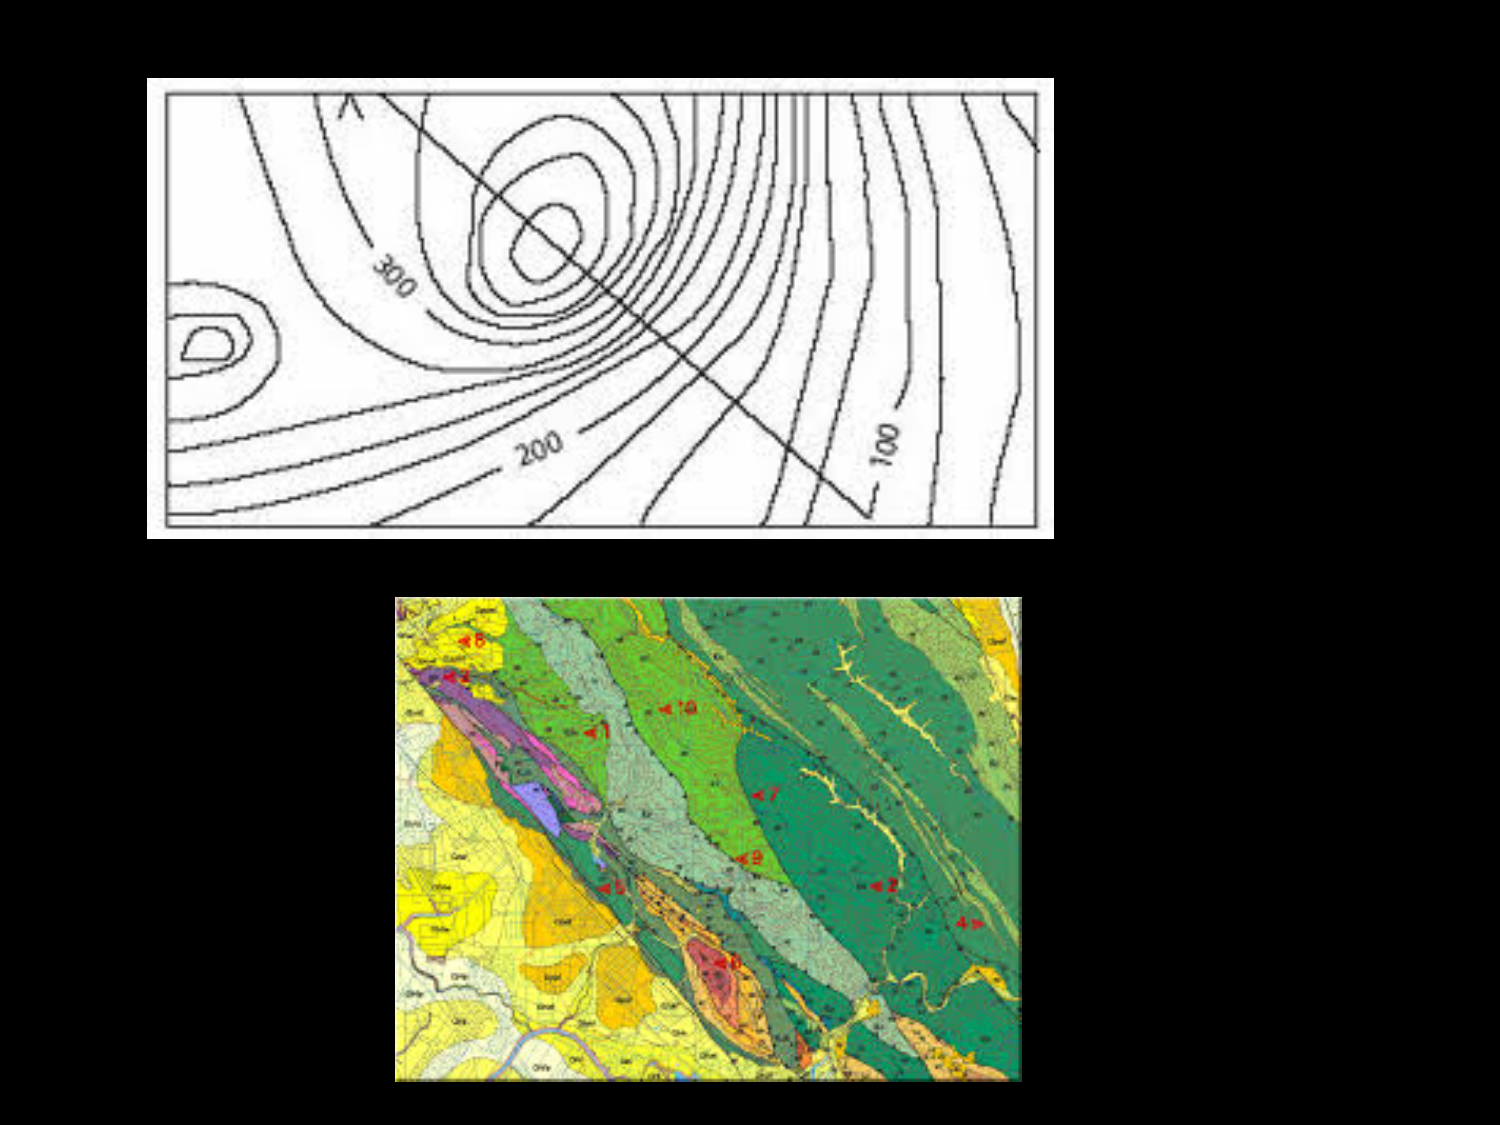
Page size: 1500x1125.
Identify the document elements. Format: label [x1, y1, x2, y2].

picture [395, 597, 1022, 1082]
list [147, 77, 1054, 540]
